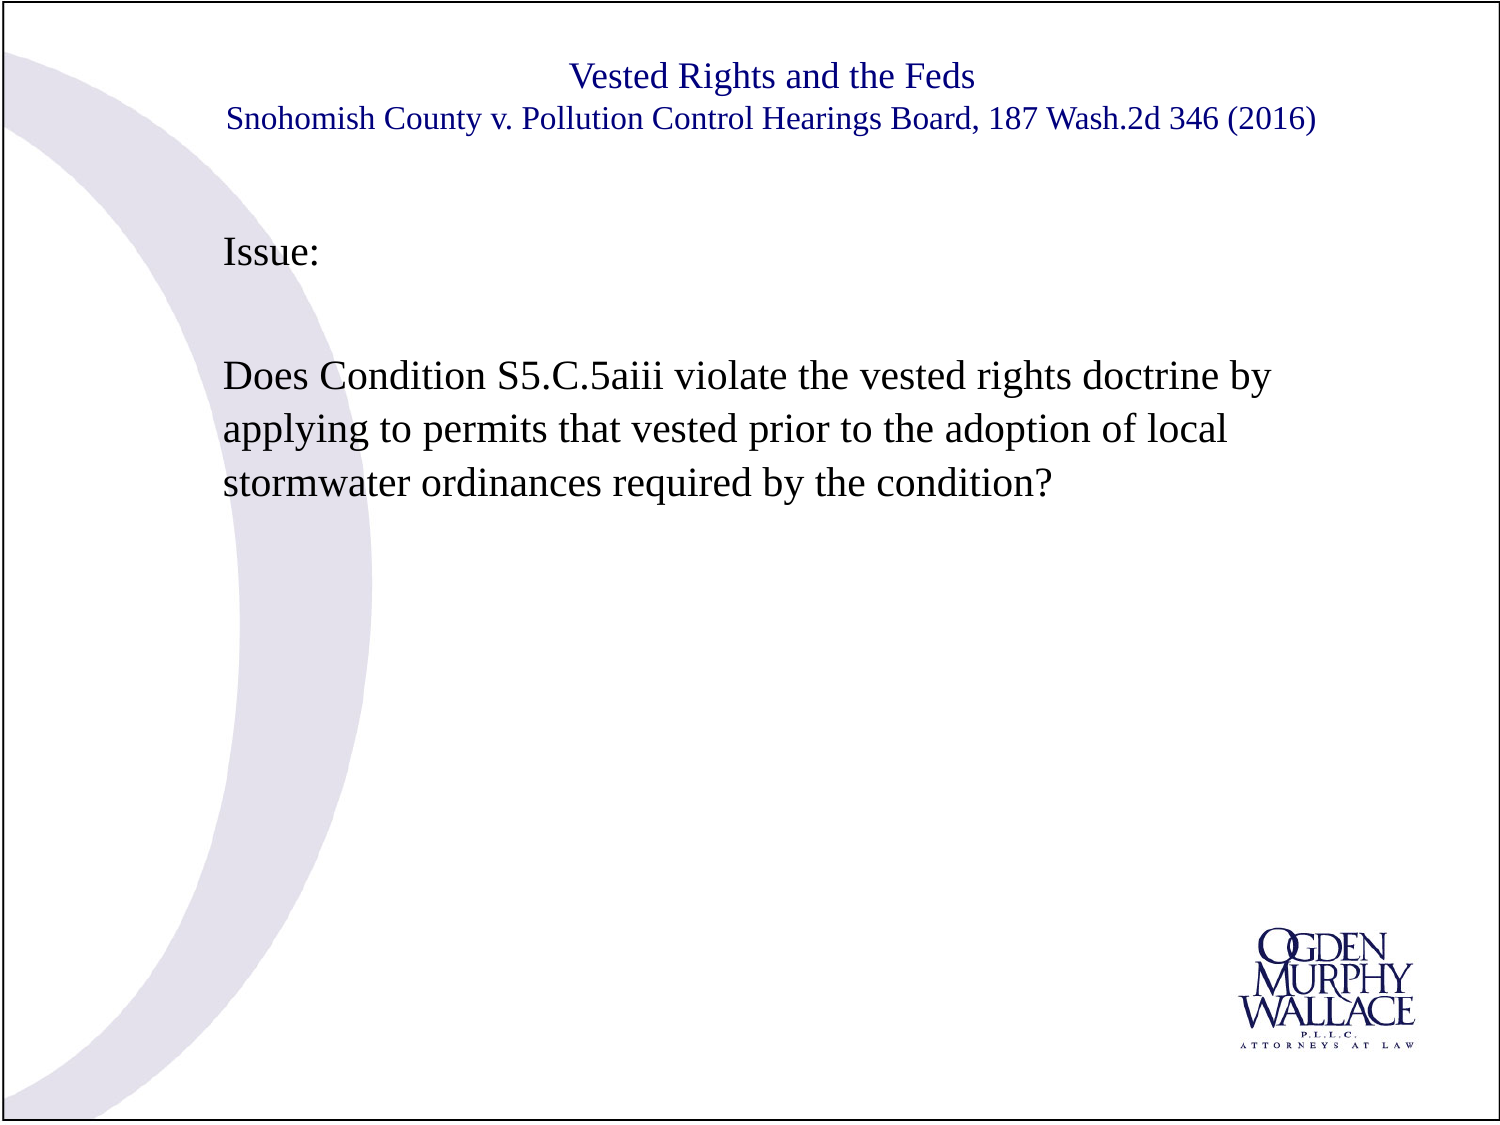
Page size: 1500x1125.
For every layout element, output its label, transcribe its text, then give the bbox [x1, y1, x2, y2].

list Issue: Does Condition S5.C.5aiii violate the vested rights doctrine by applying to permits that vested prior to the adoption of local stormwater ordinances required by the condition? [207, 216, 1425, 963]
picture [0, 0, 1500, 1125]
title Vested Rights and the Feds Snohomish County v. Pollution Control Hearings Board, 187 Wash.2d 346 (2016) [106, 24, 1438, 163]
